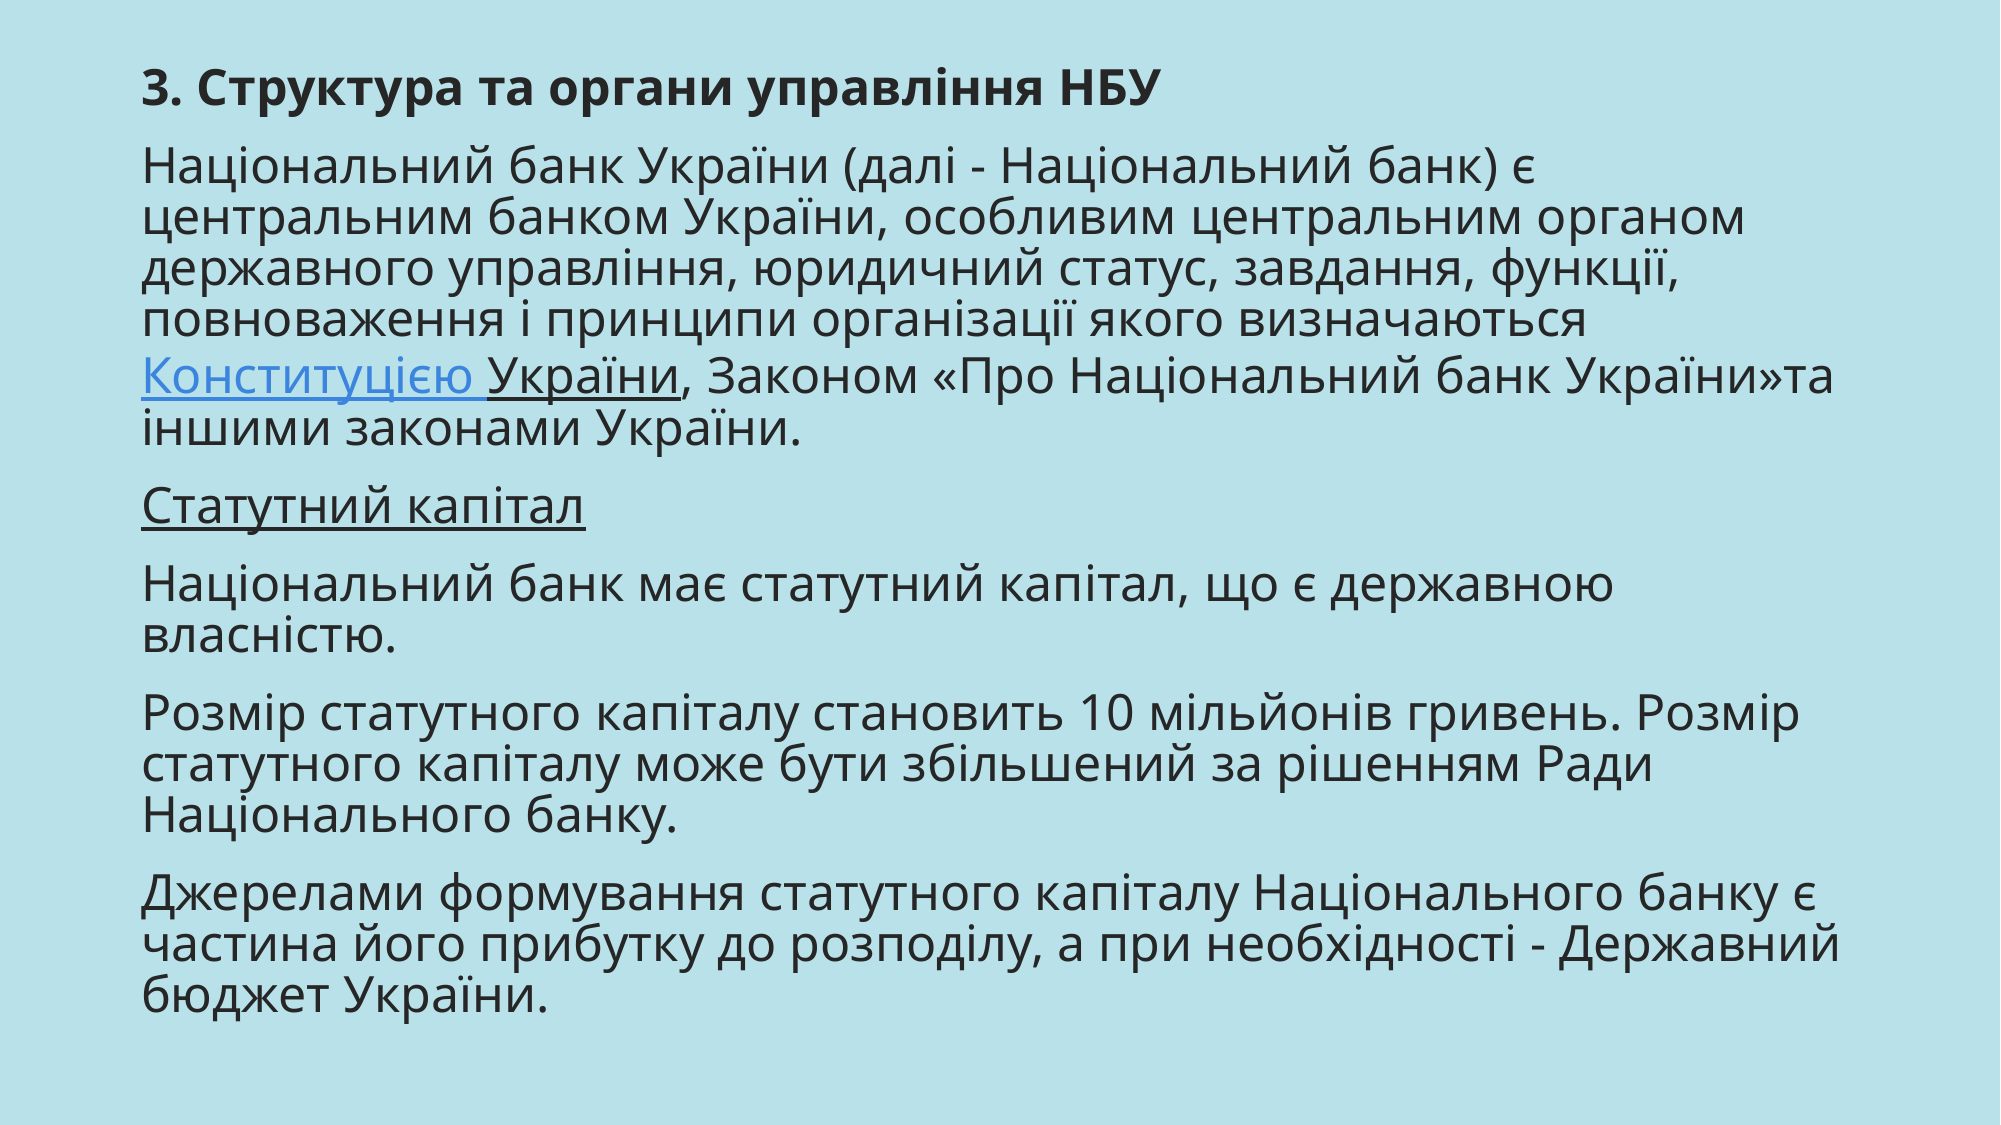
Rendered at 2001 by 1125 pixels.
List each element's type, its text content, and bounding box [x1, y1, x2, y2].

list 3. Структура та органи управління НБУ Національний банк України (далі - Національний банк) є центральним банком України, особливим центральним органом державного управління, юридичний статус, завдання, функції, повноваження і принципи організації якого визначаються Конституцією України, Законом «Про Національний банк України»та іншими законами України. Статутний капітал Національний банк має статутний капітал, що є державною власністю. Розмір статутного капіталу становить 10 мільйонів гривень. Розмір статутного капіталу може бути збільшений за рішенням Ради Національного банку. Джерелами формування статутного капіталу Національного банку є частина його прибутку до розподілу, а при необхідності - Державний бюджет України. [111, 57, 1876, 985]
